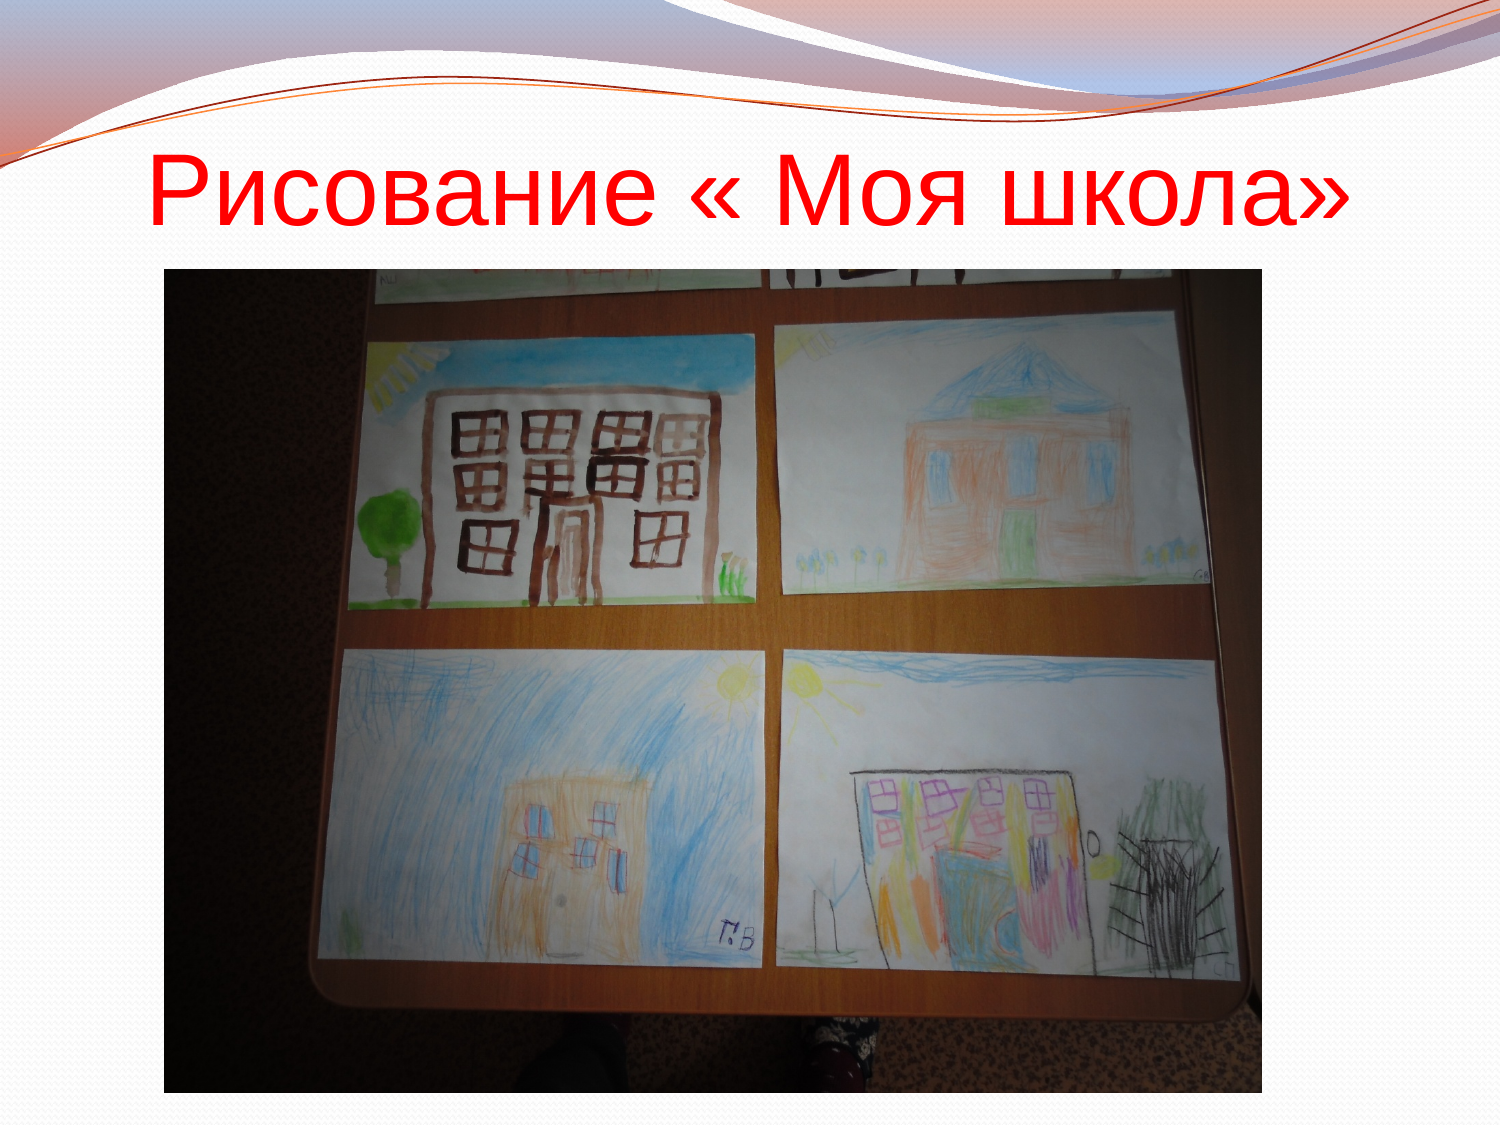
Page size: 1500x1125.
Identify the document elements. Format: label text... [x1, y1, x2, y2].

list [163, 269, 1263, 1094]
title Рисование « Моя школа» [75, 115, 1425, 247]
